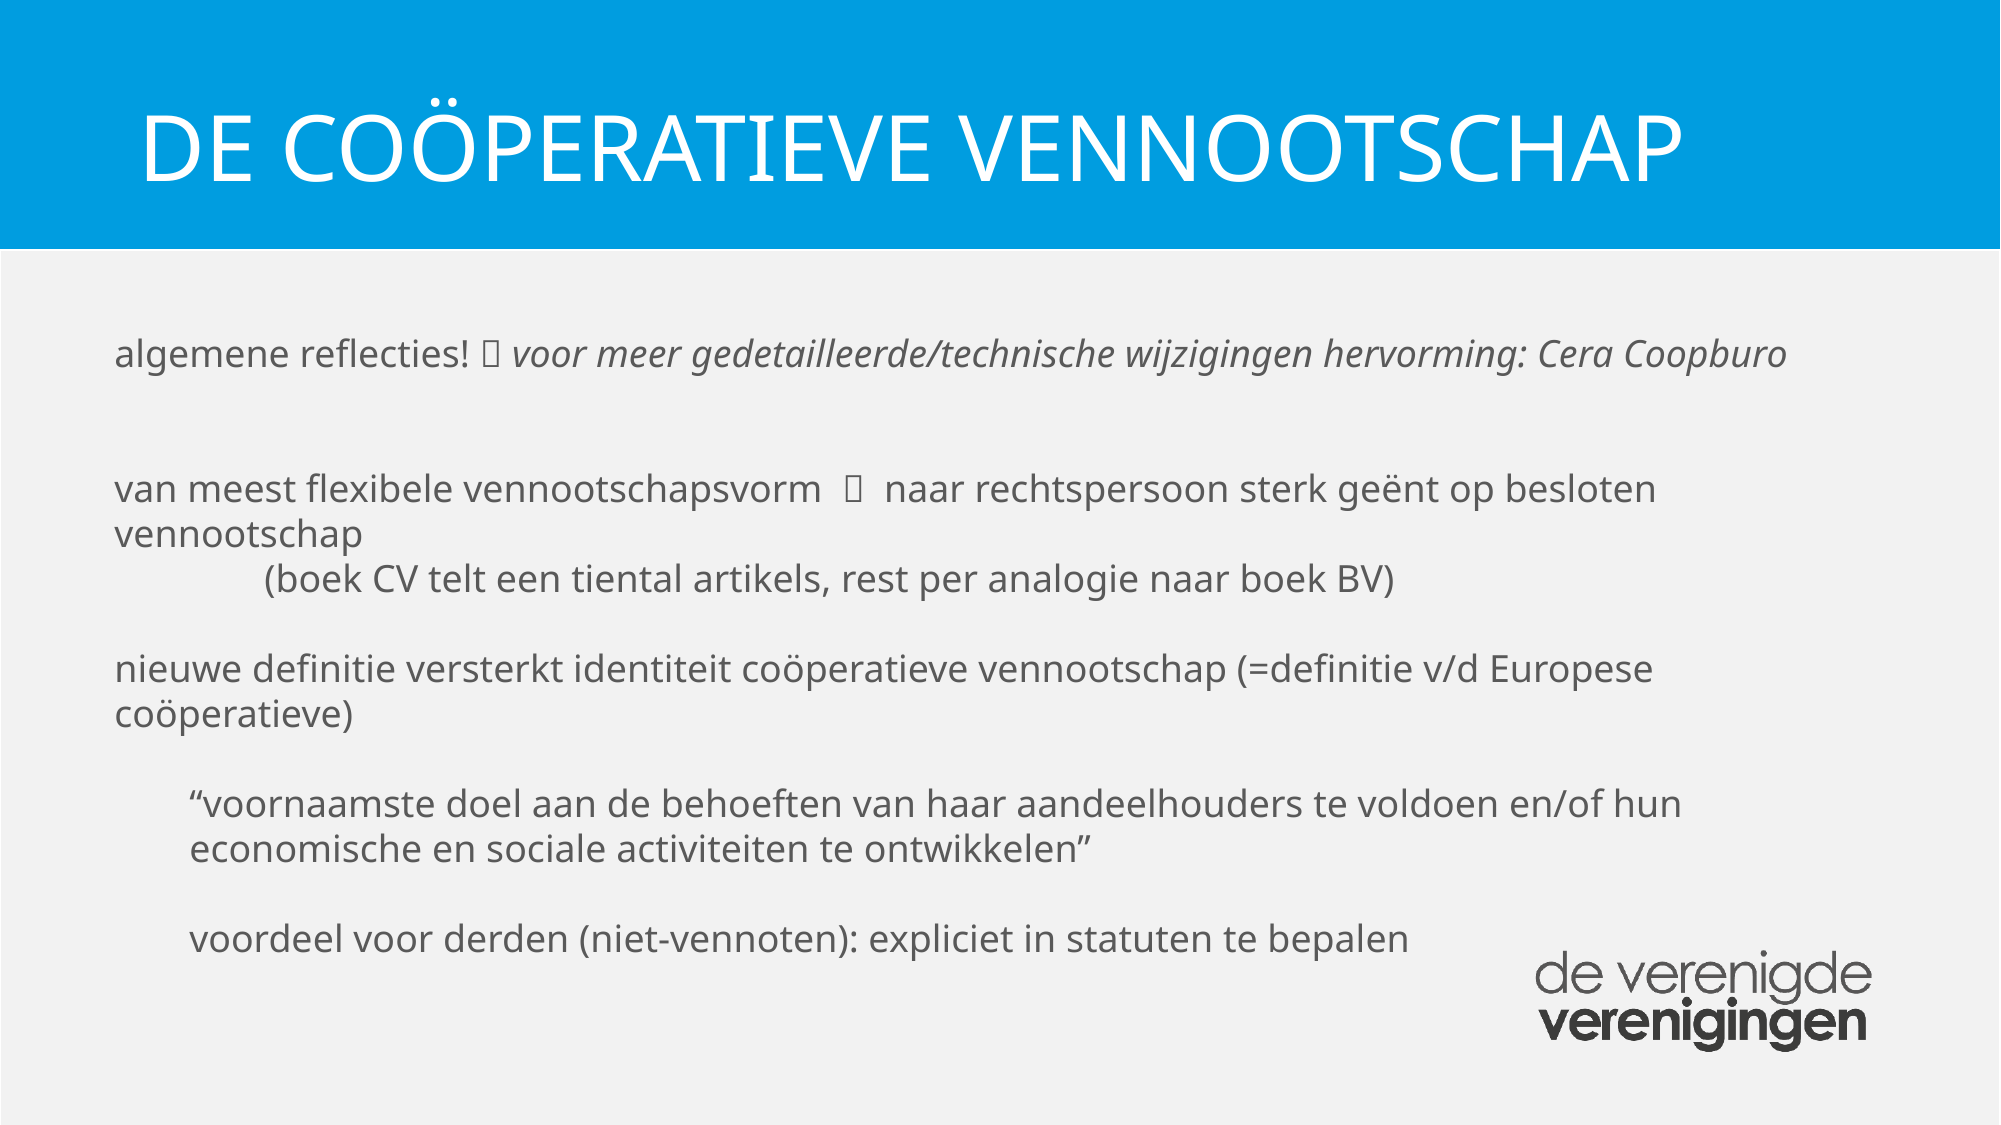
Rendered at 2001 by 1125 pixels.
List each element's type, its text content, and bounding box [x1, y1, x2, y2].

picture [1487, 928, 1908, 1077]
text_box [0, 249, 2000, 1125]
text_box DE COÖPERATIEVE VENNOOTSCHAP [124, 82, 1888, 207]
text_box algemene reflecties!  voor meer gedetailleerde/technische wijzigingen hervorming: Cera Coopburo van meest flexibele vennootschapsvorm  naar rechtspersoon sterk geënt op besloten vennootschap (boek CV telt een tiental artikels, rest per analogie naar boek BV) nieuwe definitie versterkt identiteit coöperatieve vennootschap (=definitie v/d Europese coöperatieve) “voornaamste doel aan de behoeften van haar aandeelhouders te voldoen en/of hun economische en sociale activiteiten te ontwikkelen” voordeel voor derden (niet-vennoten): expliciet in statuten te bepalen [99, 322, 1908, 1058]
